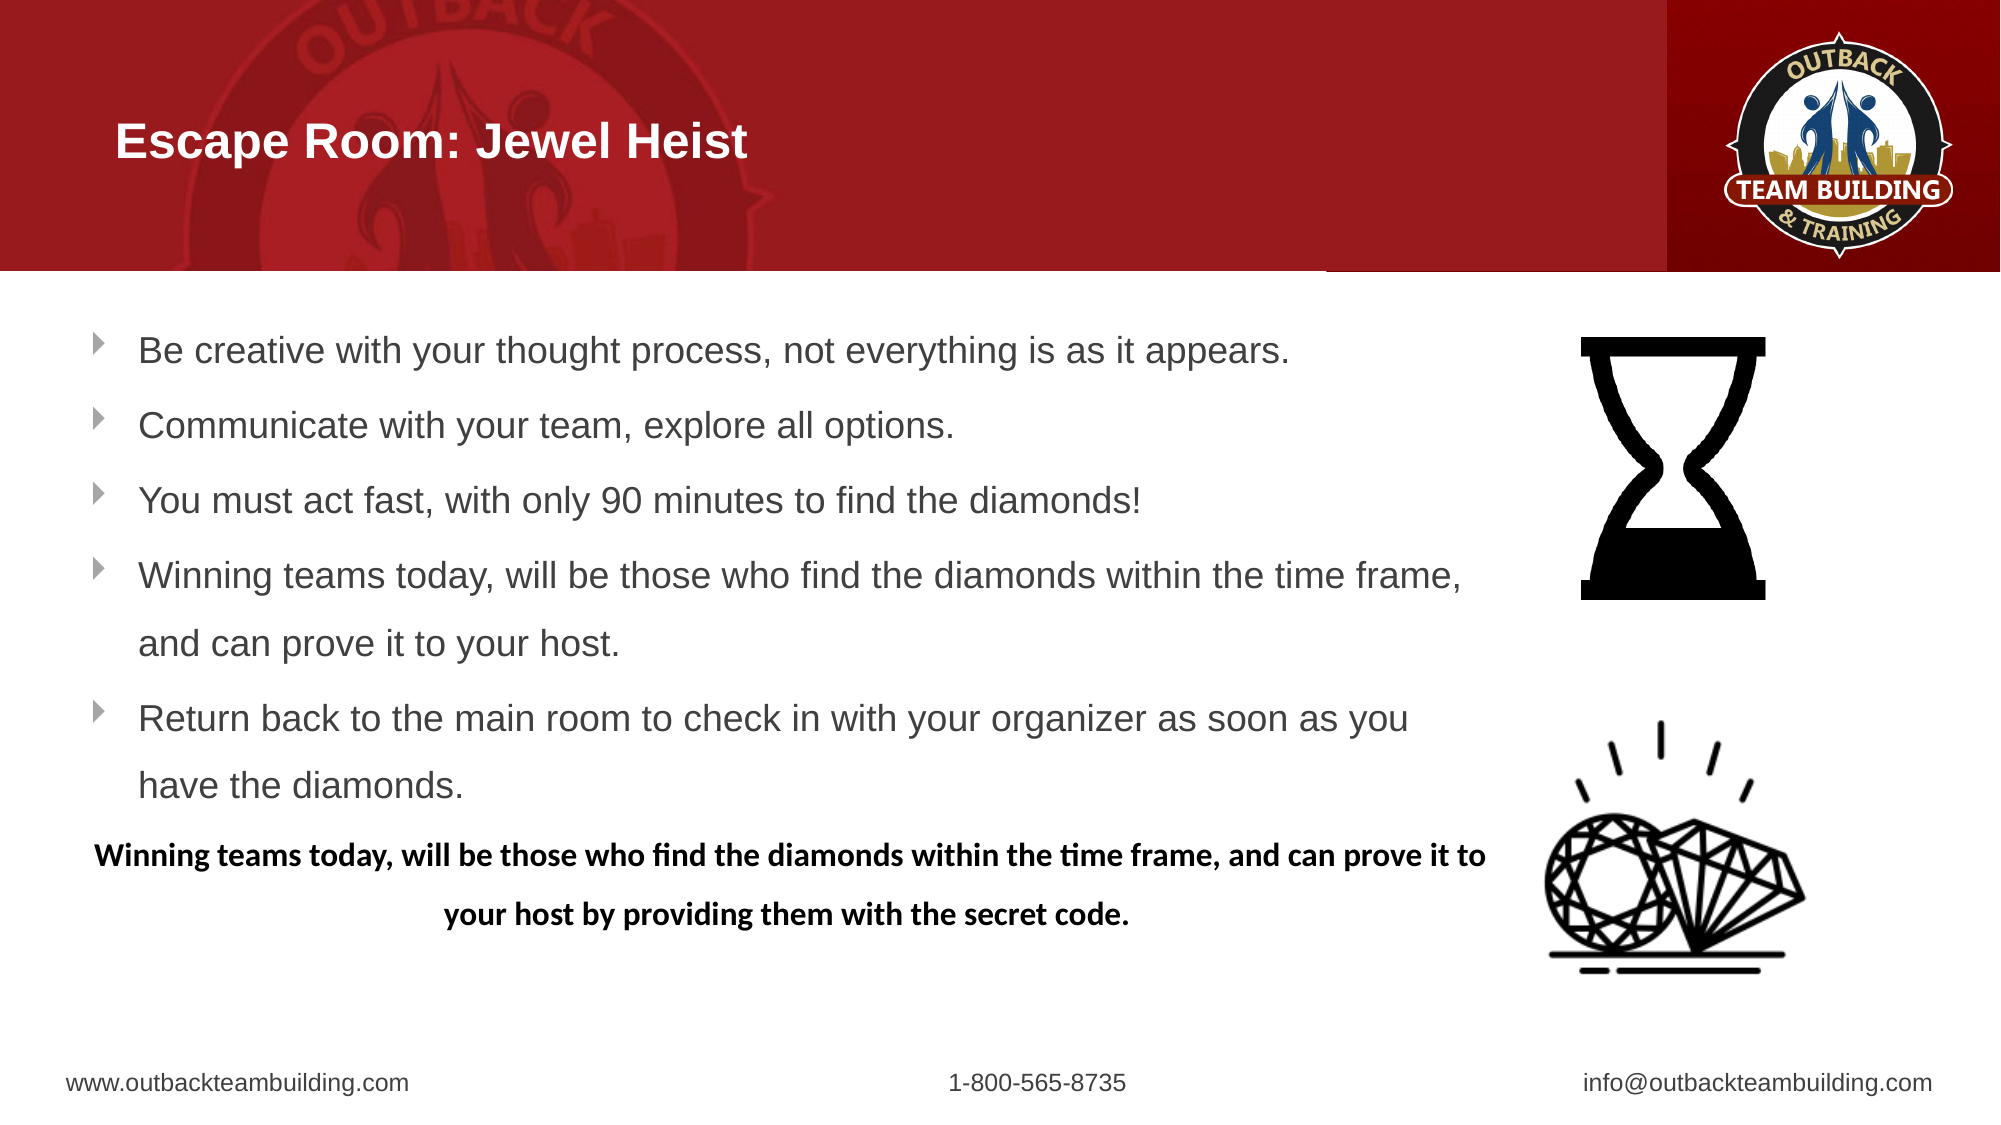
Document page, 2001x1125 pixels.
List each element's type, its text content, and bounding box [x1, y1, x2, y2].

picture [1515, 310, 1831, 626]
picture [0, 0, 2001, 272]
text_box Be creative with your thought process, not everything is as it appears. Communicate with your team, explore all options. You must act fast, with only 90 minutes to find the diamonds! Winning teams today, will be those who find the diamonds within the time frame, and can prove it to your host. Return back to the main room to check in with your organizer as soon as you have the diamonds. Winning teams today, will be those who find the diamonds within the time frame, and can prove it to your host by providing them with the secret code. [66, 296, 1516, 1023]
picture [1516, 691, 1830, 1005]
title Escape Room: Jewel Heist [99, 45, 1900, 233]
